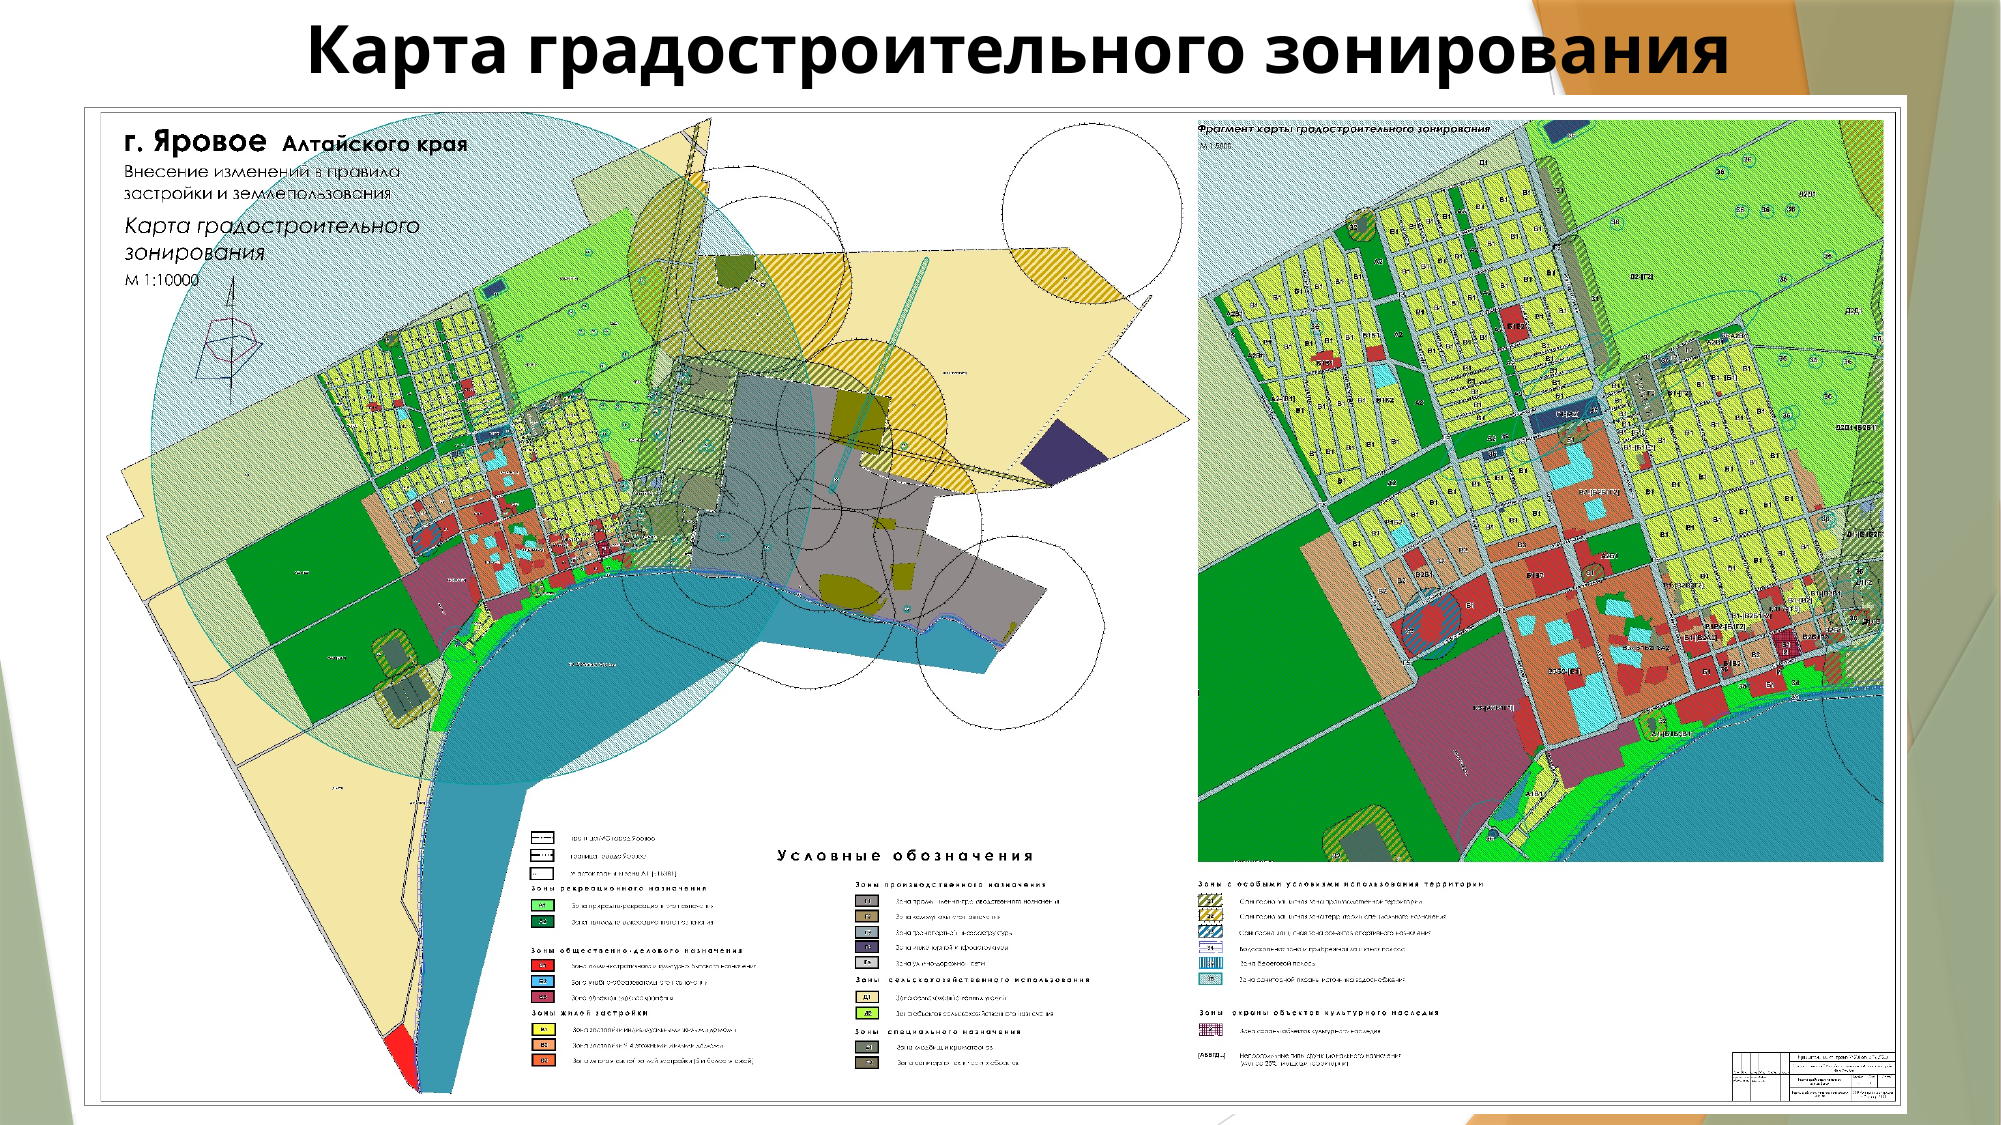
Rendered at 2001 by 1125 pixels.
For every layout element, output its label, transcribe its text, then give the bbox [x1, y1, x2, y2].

text_box Карта градостроительного зонирования [291, 0, 1748, 93]
picture [71, 95, 1907, 1115]
